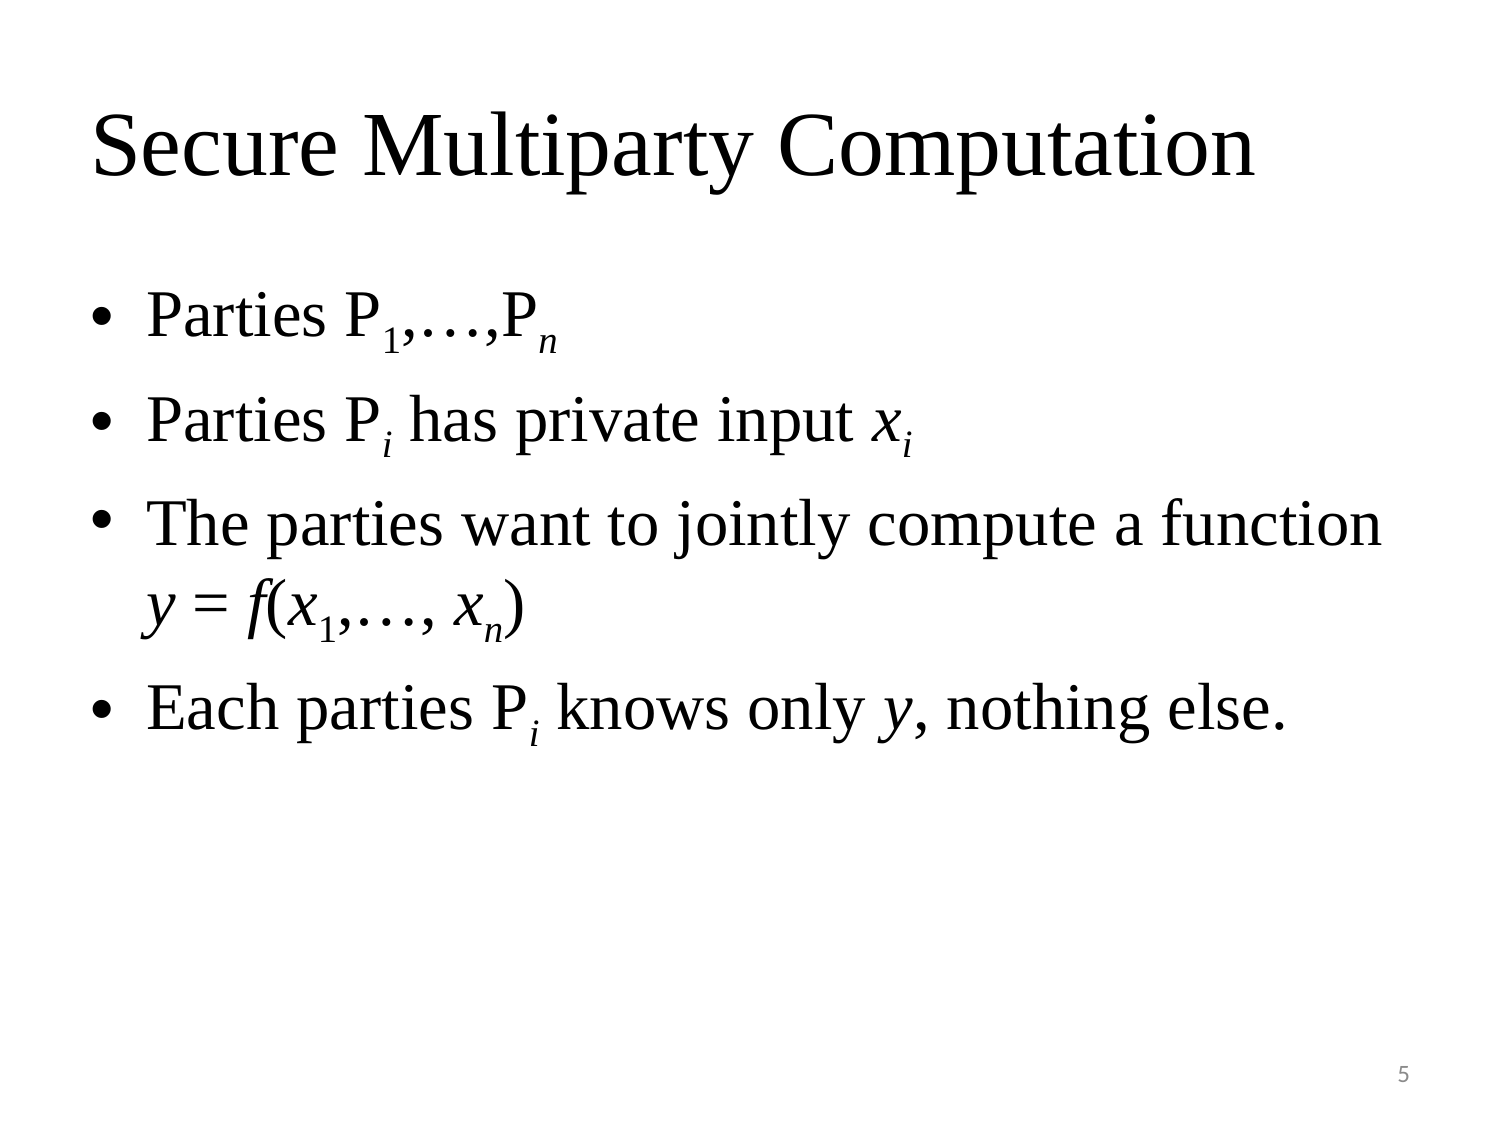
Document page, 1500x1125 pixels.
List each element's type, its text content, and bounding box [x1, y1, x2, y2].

slide_number 5 [1074, 1042, 1425, 1103]
list Parties P1,…,Pn Parties Pi has private input xi The parties want to jointly compute a function y = f(x1,…, xn) Each parties Pi knows only y, nothing else. [75, 262, 1425, 1005]
title Secure Multiparty Computation [75, 45, 1425, 233]
